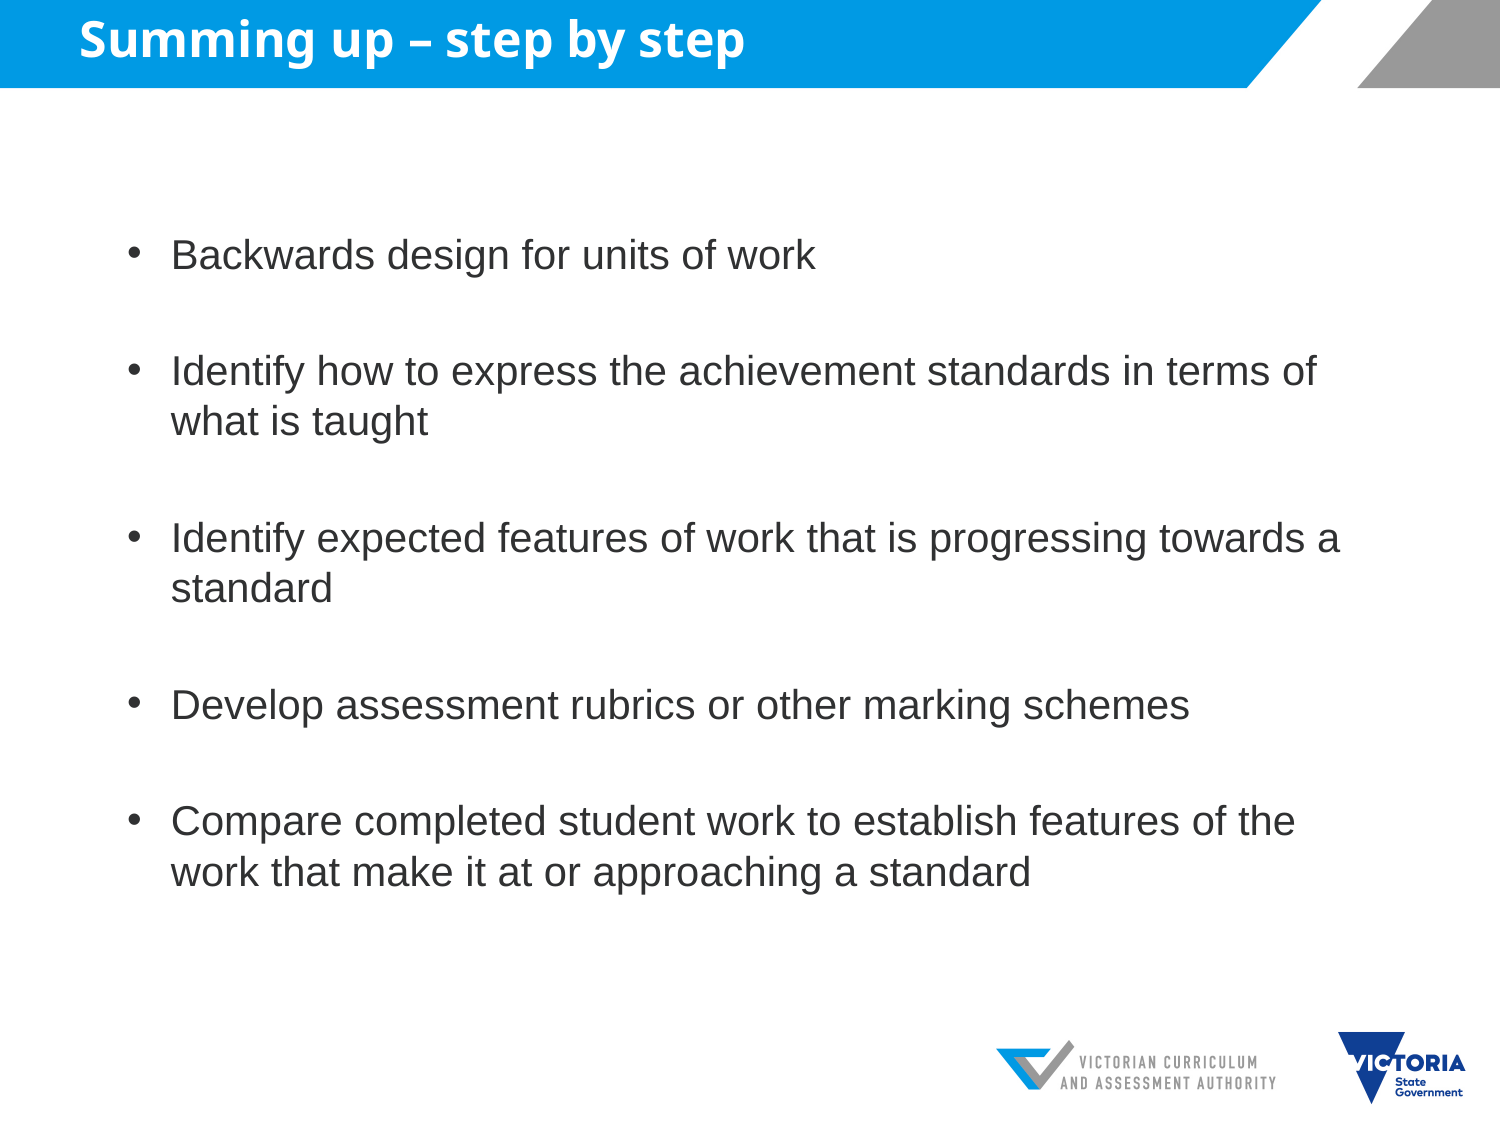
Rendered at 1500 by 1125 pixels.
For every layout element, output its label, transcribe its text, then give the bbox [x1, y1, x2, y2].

text_box Summing up – step by step [64, 0, 1223, 75]
picture [0, 0, 1500, 1125]
list Backwards design for units of work Identify how to express the achievement standards in terms of what is taught Identify expected features of work that is progressing towards a standard Develop assessment rubrics or other marking schemes Compare completed student work to establish features of the work that make it at or approaching a standard [112, 219, 1388, 976]
